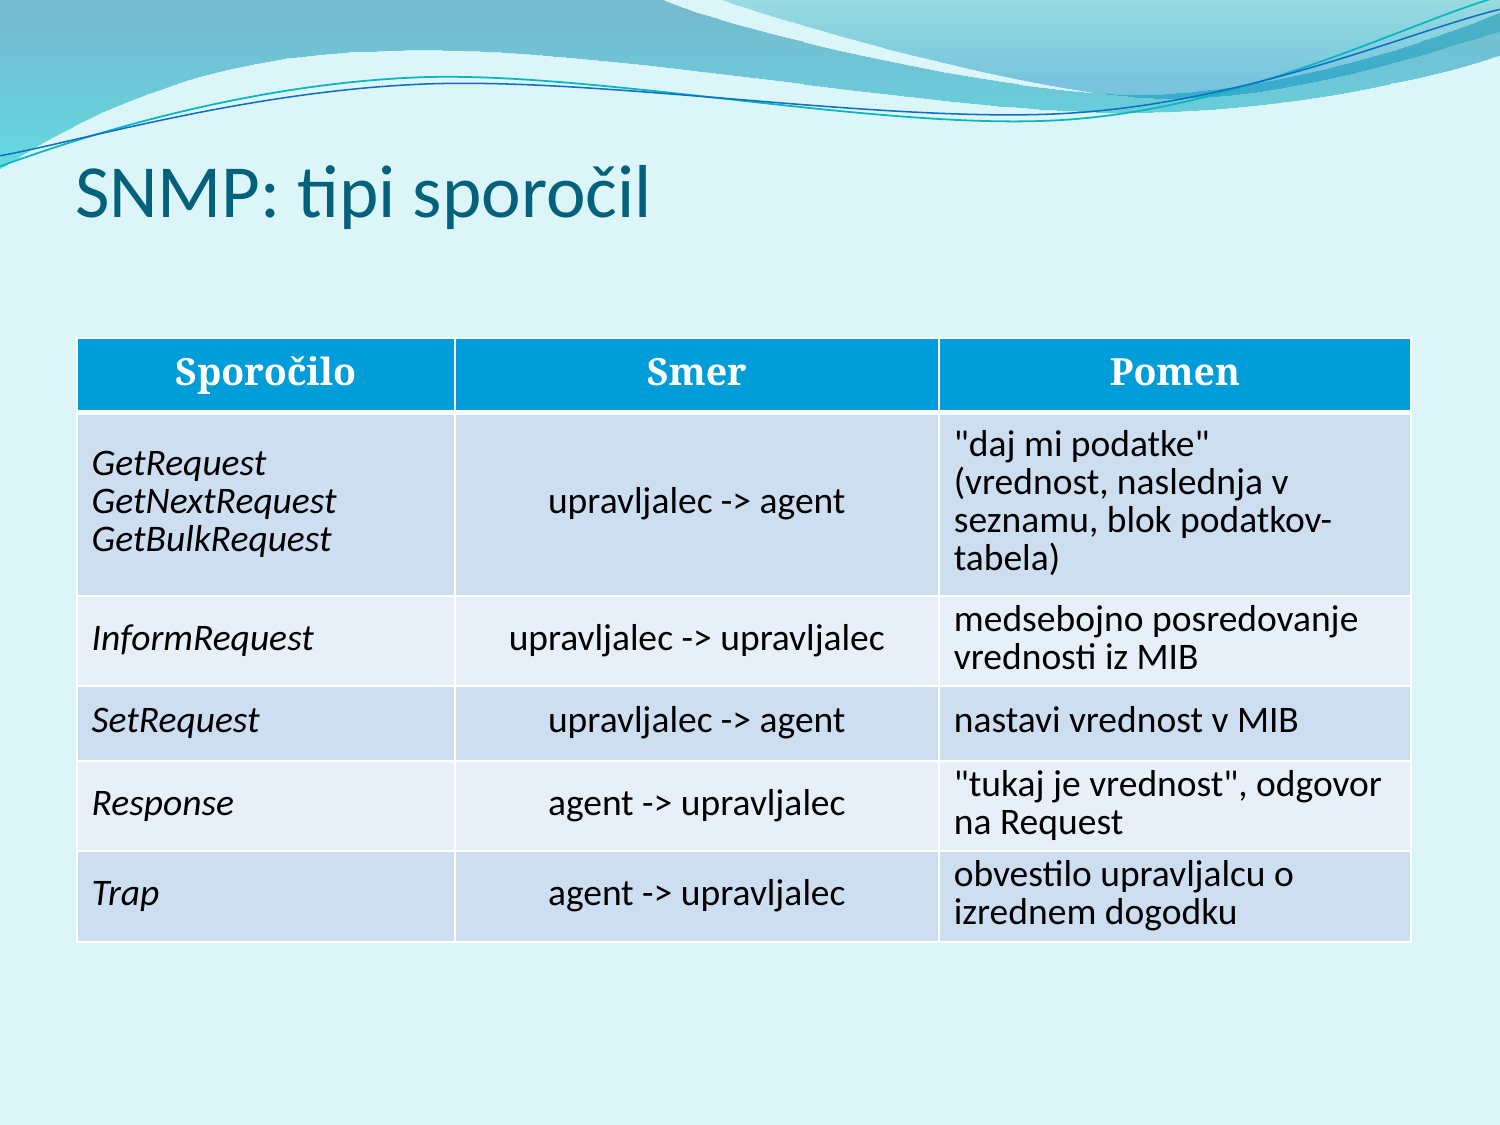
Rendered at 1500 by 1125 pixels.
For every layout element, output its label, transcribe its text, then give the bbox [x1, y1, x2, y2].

table_cell obvestilo upravljalcu o izrednem dogodku [940, 852, 1410, 941]
table_cell upravljalec -> agent [456, 687, 938, 760]
table_cell InformRequest [78, 597, 454, 685]
title SNMP: tipi sporočil [75, 113, 1425, 233]
table_cell upravljalec -> agent [456, 415, 938, 595]
table_header Sporočilo [78, 339, 454, 410]
table_cell SetRequest [78, 687, 454, 760]
table_cell "tukaj je vrednost", odgovor na Request [940, 762, 1410, 850]
table_cell agent -> upravljalec [456, 852, 938, 941]
table_header Smer [456, 339, 938, 410]
table_cell "daj mi podatke" (vrednost, naslednja v seznamu, blok podatkov-tabela) [940, 415, 1410, 595]
table_cell Trap [78, 852, 454, 941]
table_cell nastavi vrednost v MIB [940, 687, 1410, 760]
table_cell medsebojno posredovanje vrednosti iz MIB [940, 597, 1410, 685]
table_header Pomen [940, 339, 1410, 410]
table_cell agent -> upravljalec [456, 762, 938, 850]
table_cell Response [78, 762, 454, 850]
table_cell GetRequest GetNextRequest GetBulkRequest [78, 415, 454, 595]
table_cell upravljalec -> upravljalec [456, 597, 938, 685]
